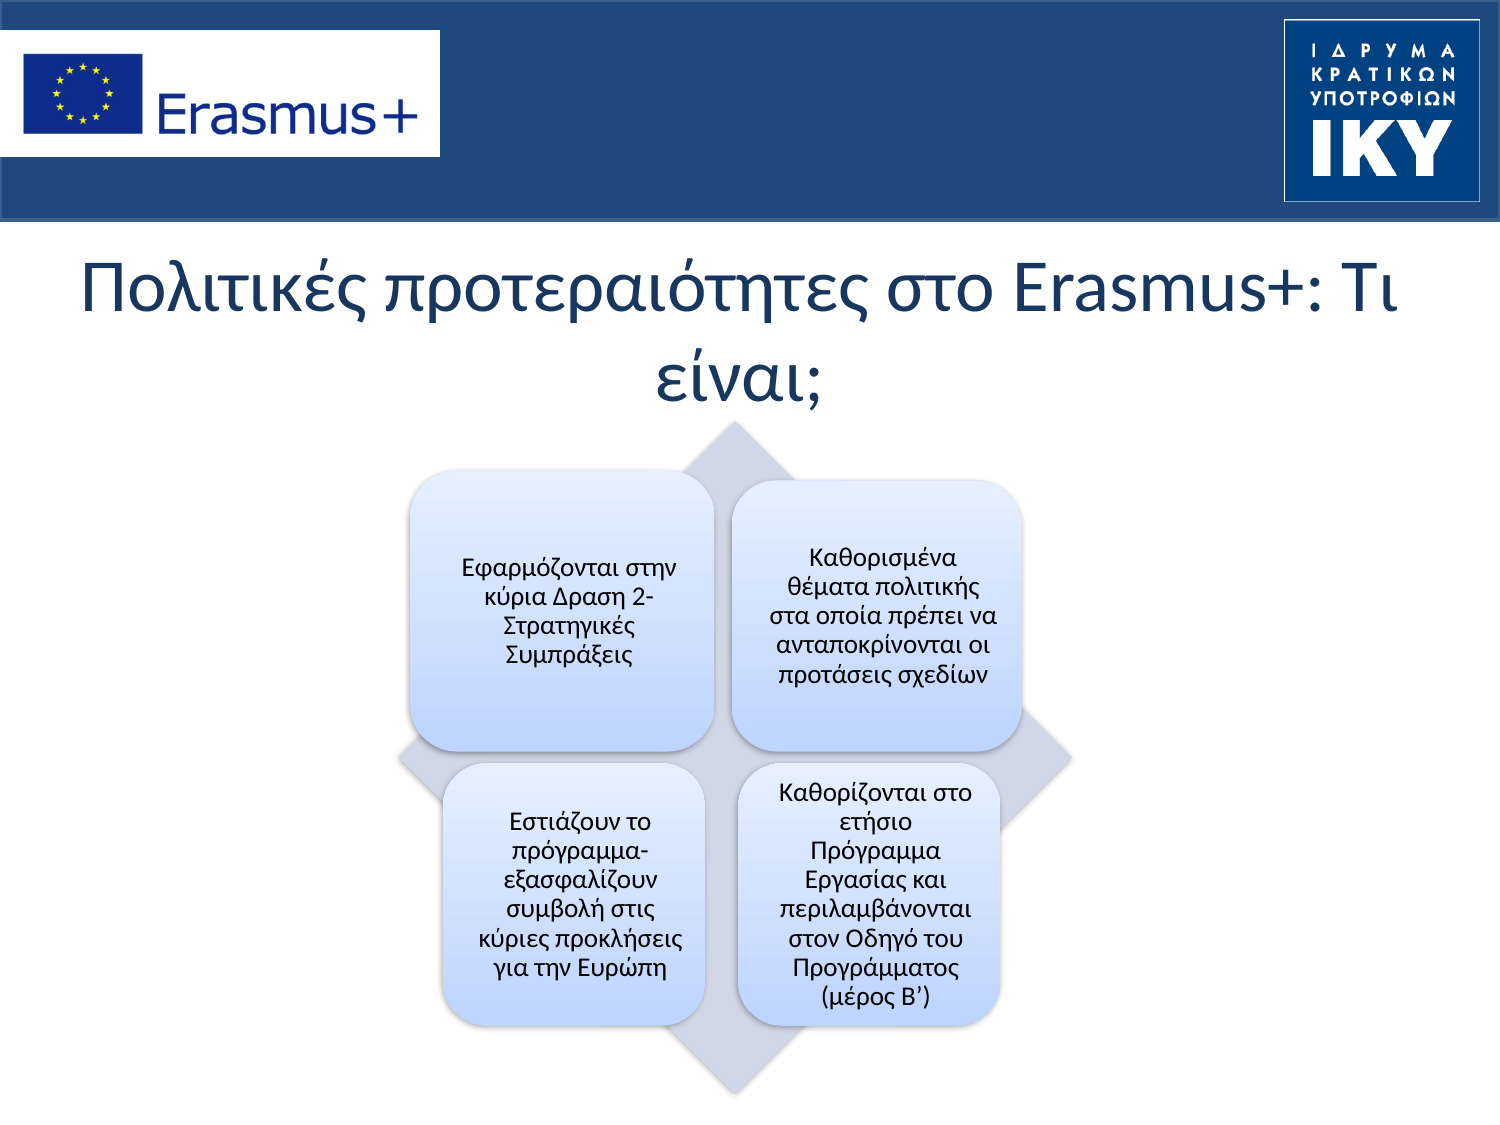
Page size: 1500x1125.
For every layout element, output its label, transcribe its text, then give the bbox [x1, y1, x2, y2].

text_box [0, 0, 1500, 222]
picture [1283, 18, 1480, 202]
title Πολιτικές προτεραιότητες στο Erasmus+: Τι είναι; [64, 243, 1415, 409]
picture [0, 30, 440, 157]
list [0, 420, 1471, 1095]
